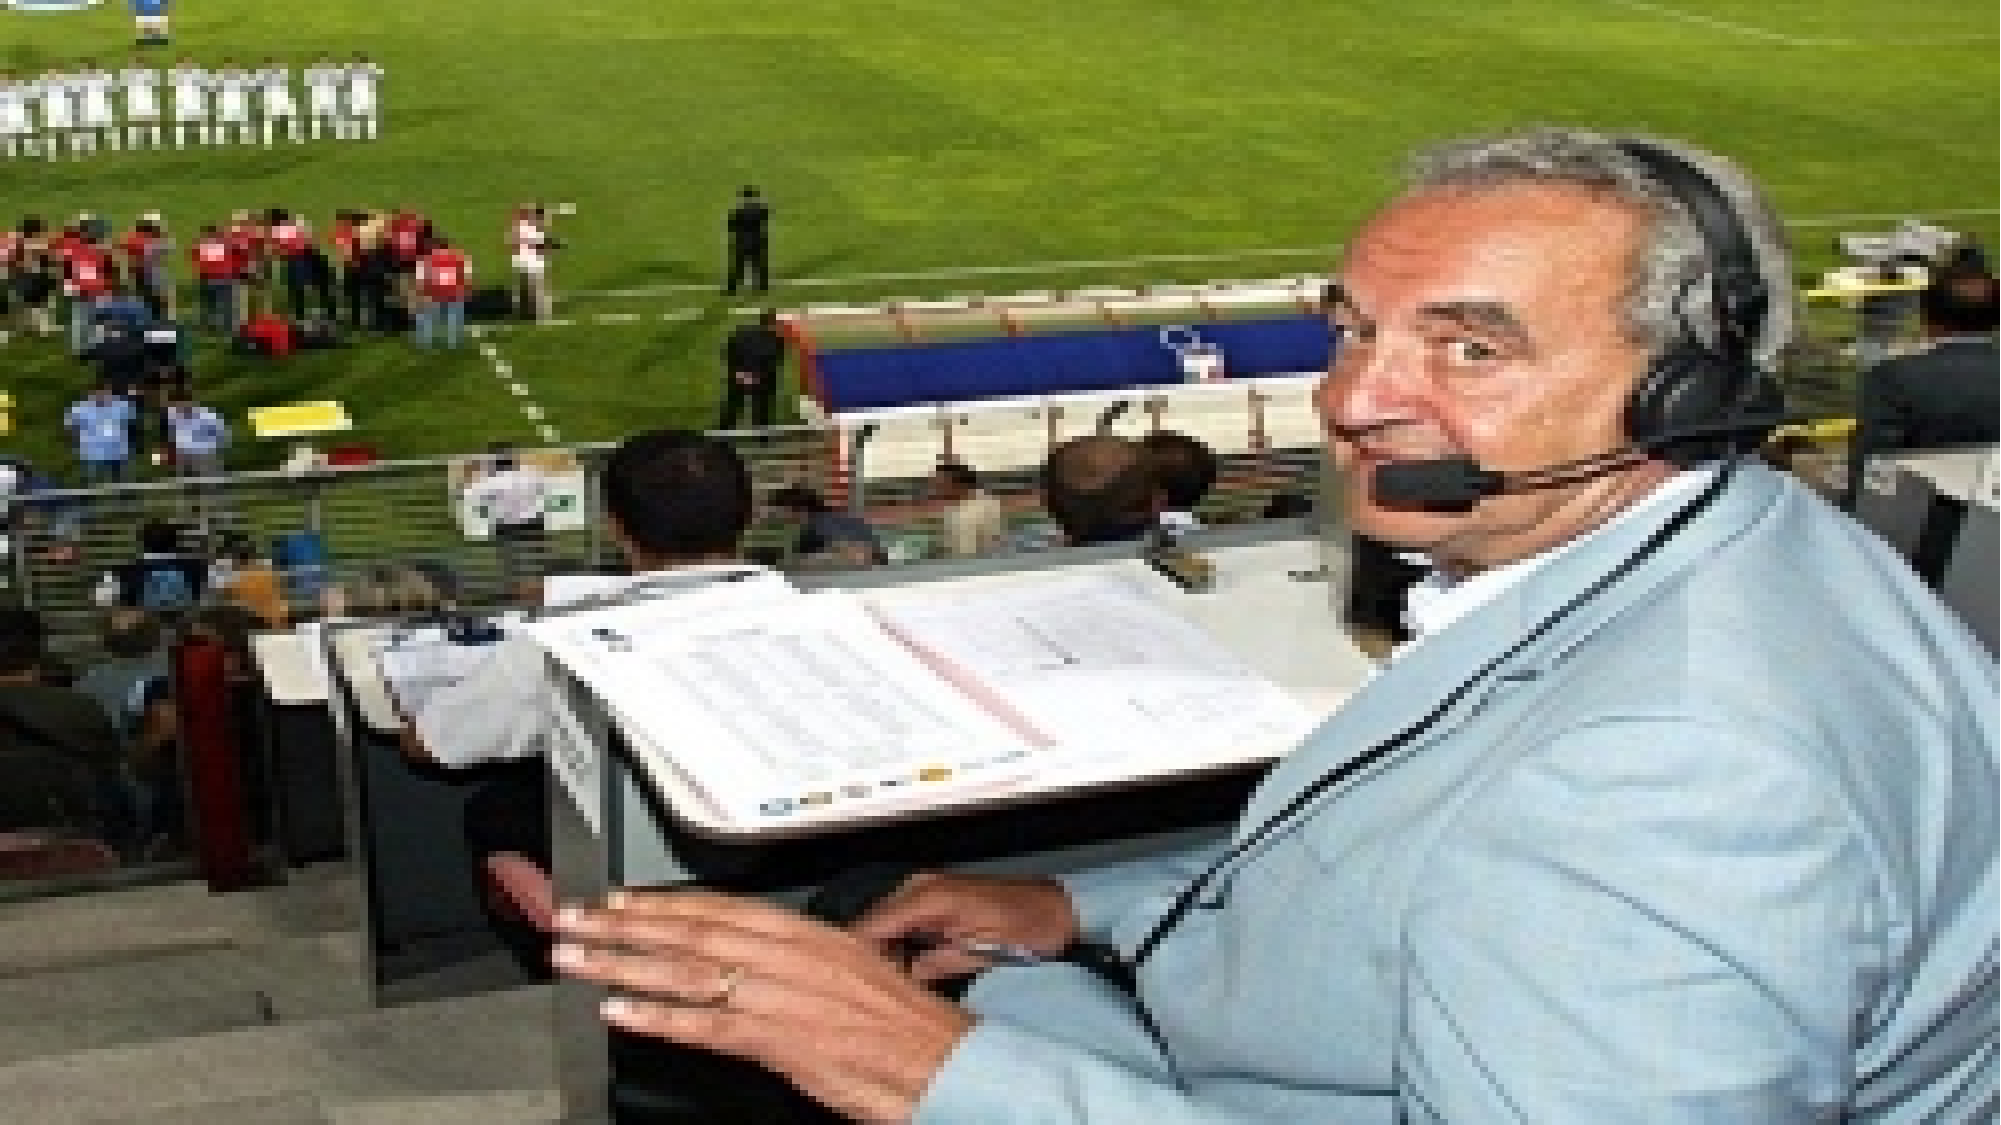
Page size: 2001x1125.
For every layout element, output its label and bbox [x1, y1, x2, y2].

list [0, 0, 2000, 1125]
